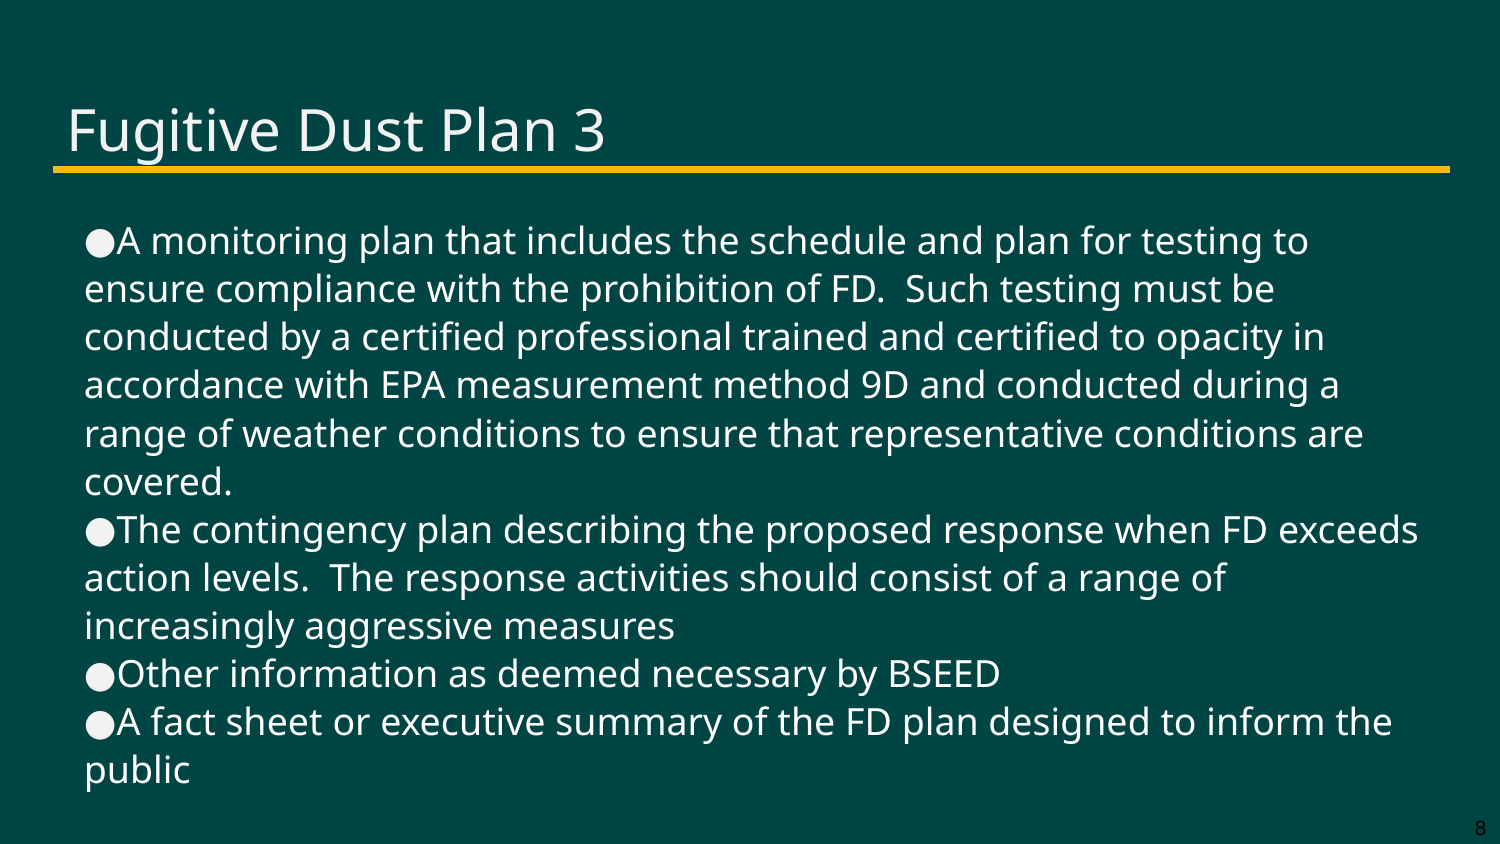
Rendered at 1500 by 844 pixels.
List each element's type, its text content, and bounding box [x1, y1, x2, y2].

slide_number 8 [1441, 811, 1500, 844]
title Fugitive Dust Plan 3 [51, 72, 1449, 167]
list A monitoring plan that includes the schedule and plan for testing to ensure compliance with the prohibition of FD. Such testing must be conducted by a certified professional trained and certified to opacity in accordance with EPA measurement method 9D and conducted during a range of weather conditions to ensure that representative conditions are covered. The contingency plan describing the proposed response when FD exceeds action levels. The response activities should consist of a range of increasingly aggressive measures Other information as deemed necessary by BSEED A fact sheet or executive summary of the FD plan designed to inform the public [69, 198, 1442, 792]
